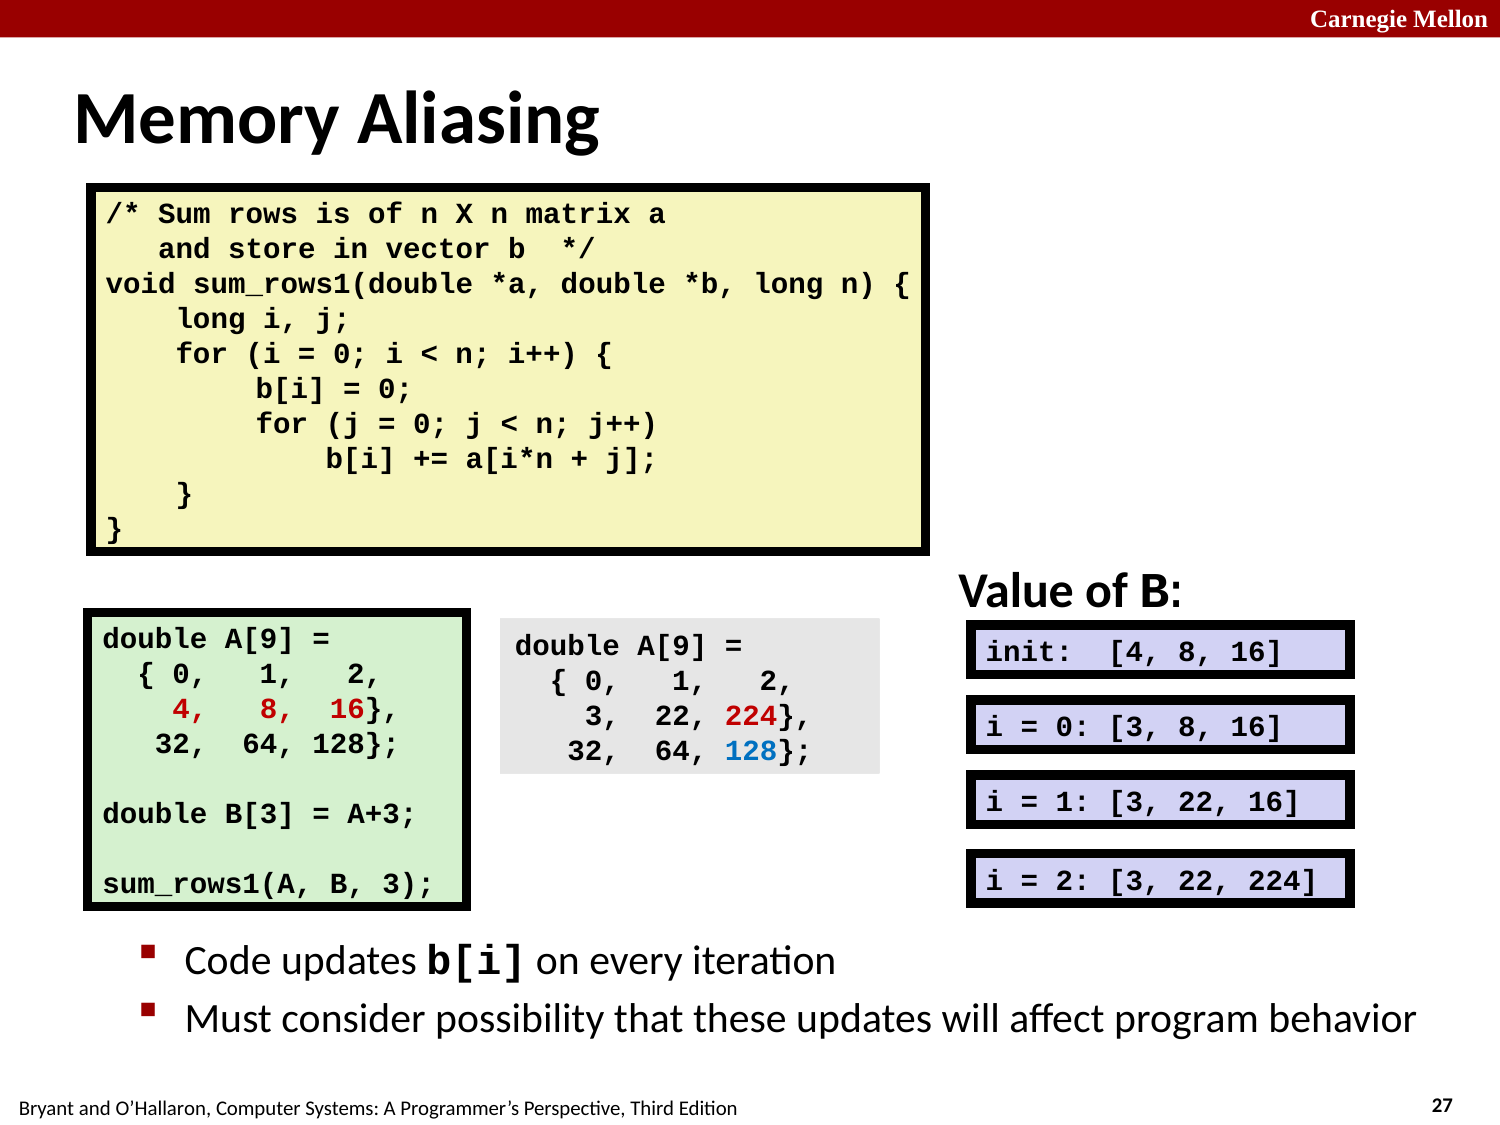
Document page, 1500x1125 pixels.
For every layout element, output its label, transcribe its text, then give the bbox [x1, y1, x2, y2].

text_box /* Sum rows is of n X n matrix a and store in vector b */ void sum_rows1(double *a, double *b, long n) { long i, j; for (i = 0; i < n; i++) { b[i] = 0; for (j = 0; j < n; j++) b[i] += a[i*n + j]; } } [90, 187, 926, 552]
text_box i = 2: [3, 22, 224] [970, 853, 1350, 904]
text_box init: [4, 8, 16] [970, 624, 1350, 675]
text_box Value of B: [950, 549, 1191, 625]
list Code updates b[i] on every iteration Must consider possibility that these updates will affect program behavior [47, 924, 1476, 1058]
text_box double A[9] = { 0, 1, 2, 4, 8, 16}, 32, 64, 128}; double B[3] = A+3; sum_rows1(A, B, 3); [87, 612, 467, 907]
text_box double A[9] = { 0, 1, 2, 3, 22, 224}, 32, 64, 128}; [500, 618, 880, 774]
text_box i = 1: [3, 22, 16] [970, 774, 1350, 825]
text_box i = 0: [3, 8, 16] [970, 699, 1350, 750]
title Memory Aliasing [58, 50, 1305, 176]
